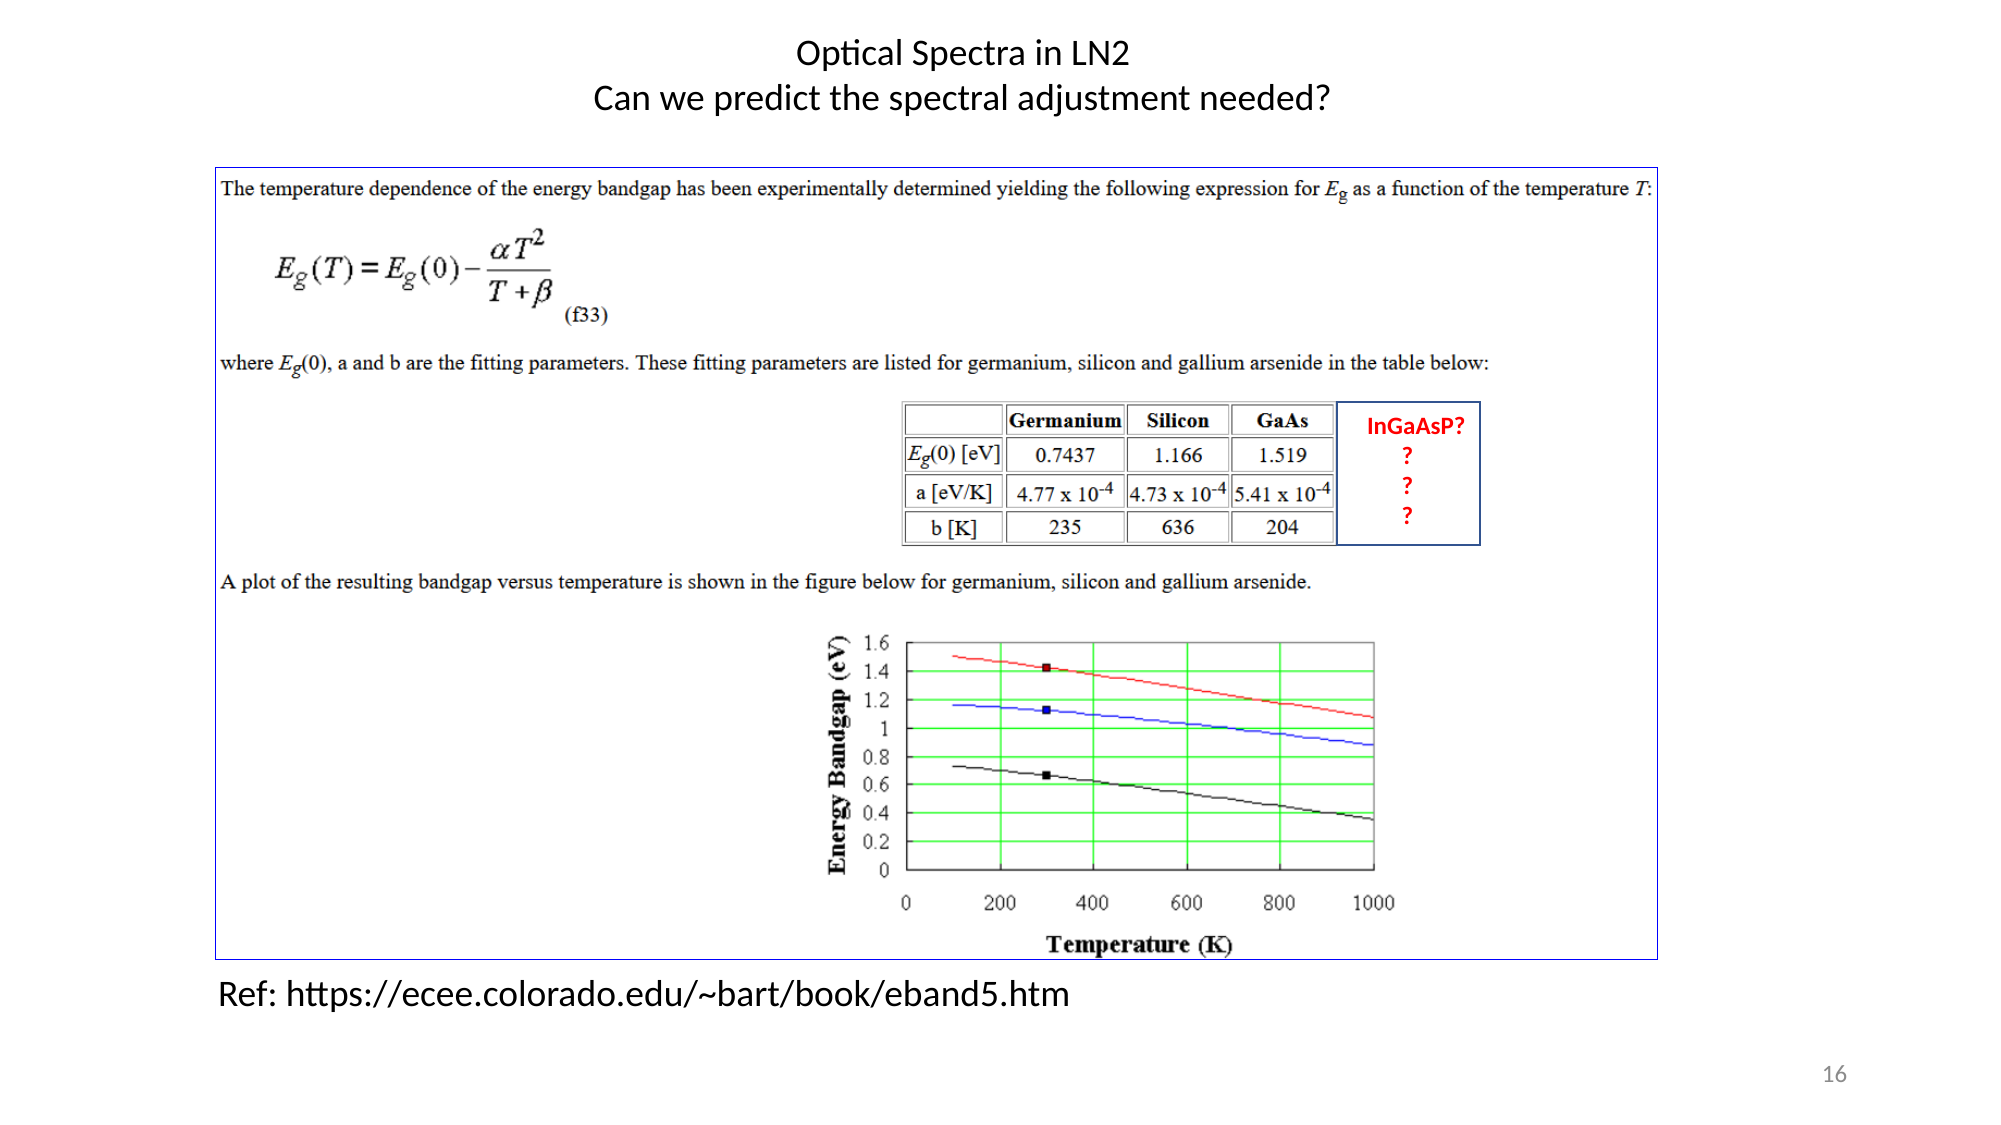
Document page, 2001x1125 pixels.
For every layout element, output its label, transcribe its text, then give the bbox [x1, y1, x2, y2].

text_box Optical Spectra in LN2 Can we predict the spectral adjustment needed? [578, 20, 1348, 125]
slide_number 16 [1412, 1042, 1863, 1103]
text_box Ref: https://ecee.colorado.edu/~bart/book/eband5.htm [203, 962, 1087, 1022]
picture [214, 167, 1658, 960]
